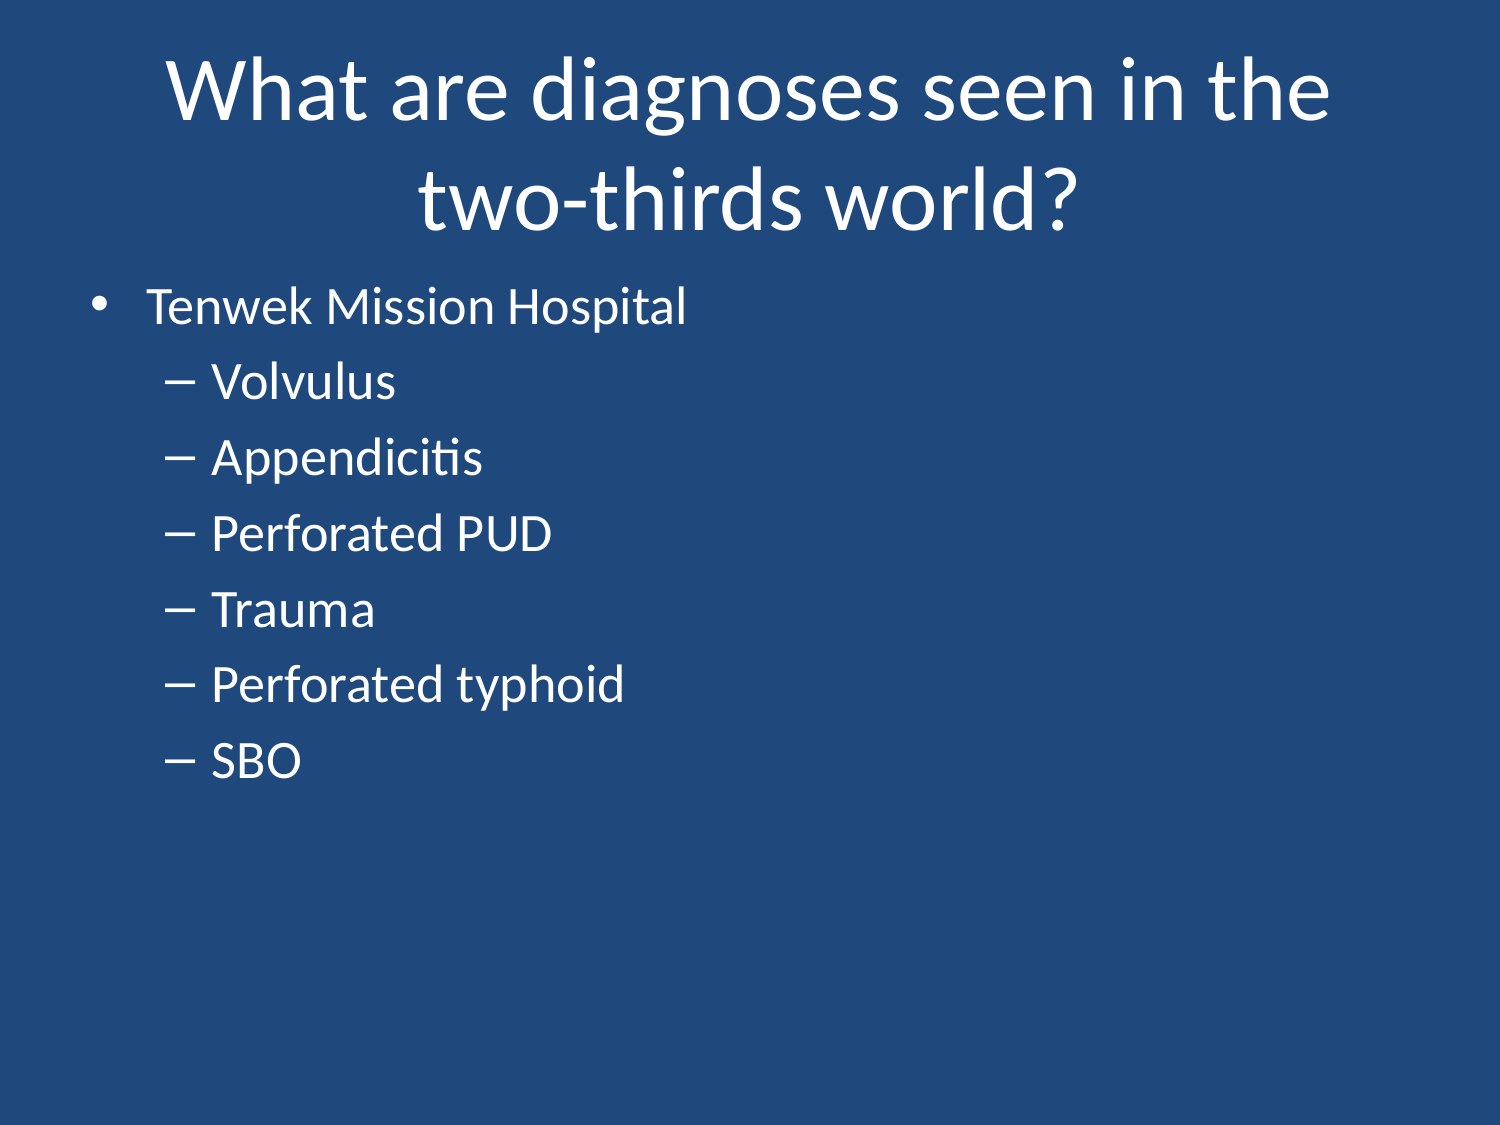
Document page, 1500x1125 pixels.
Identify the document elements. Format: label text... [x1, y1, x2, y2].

title What are diagnoses seen in the two-thirds world? [75, 45, 1425, 233]
list Tenwek Mission Hospital Volvulus Appendicitis Perforated PUD Trauma Perforated typhoid SBO [75, 262, 1425, 1005]
